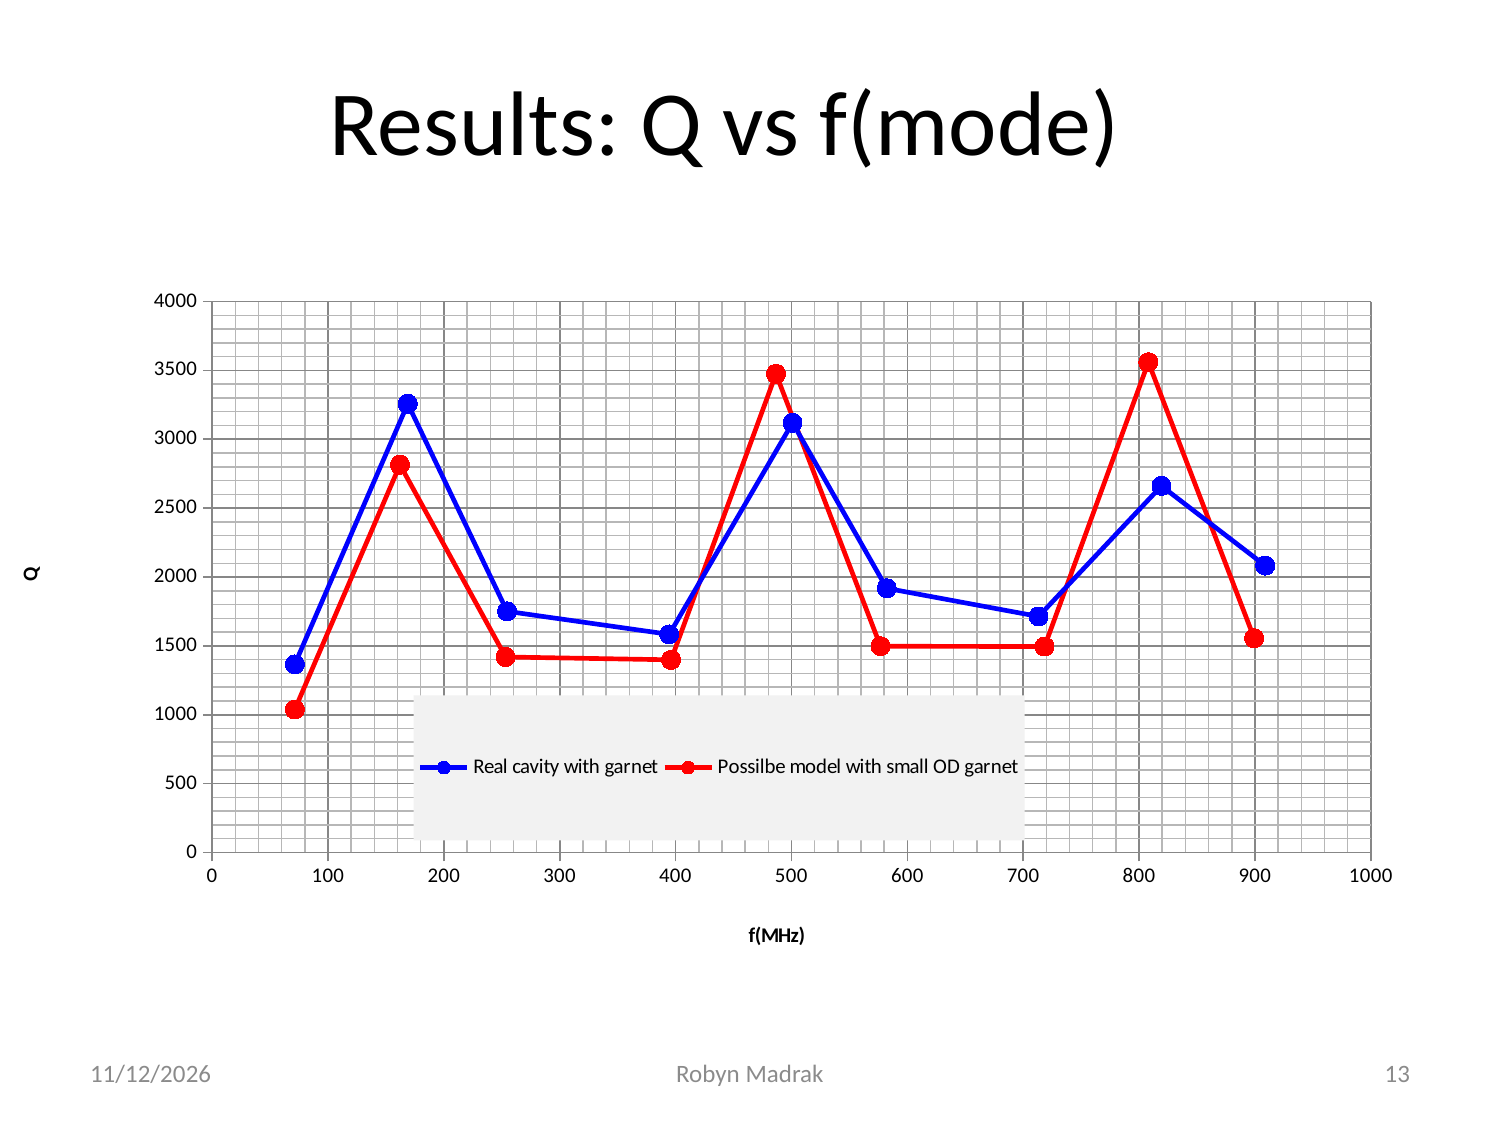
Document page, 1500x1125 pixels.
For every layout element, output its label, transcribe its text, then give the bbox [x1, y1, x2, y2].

slide_number 13 [1074, 1042, 1425, 1103]
title Results: Q vs f(mode) [50, 24, 1400, 213]
footer Robyn Madrak [512, 1042, 988, 1103]
chart [0, 236, 1500, 1008]
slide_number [75, 1042, 425, 1103]
